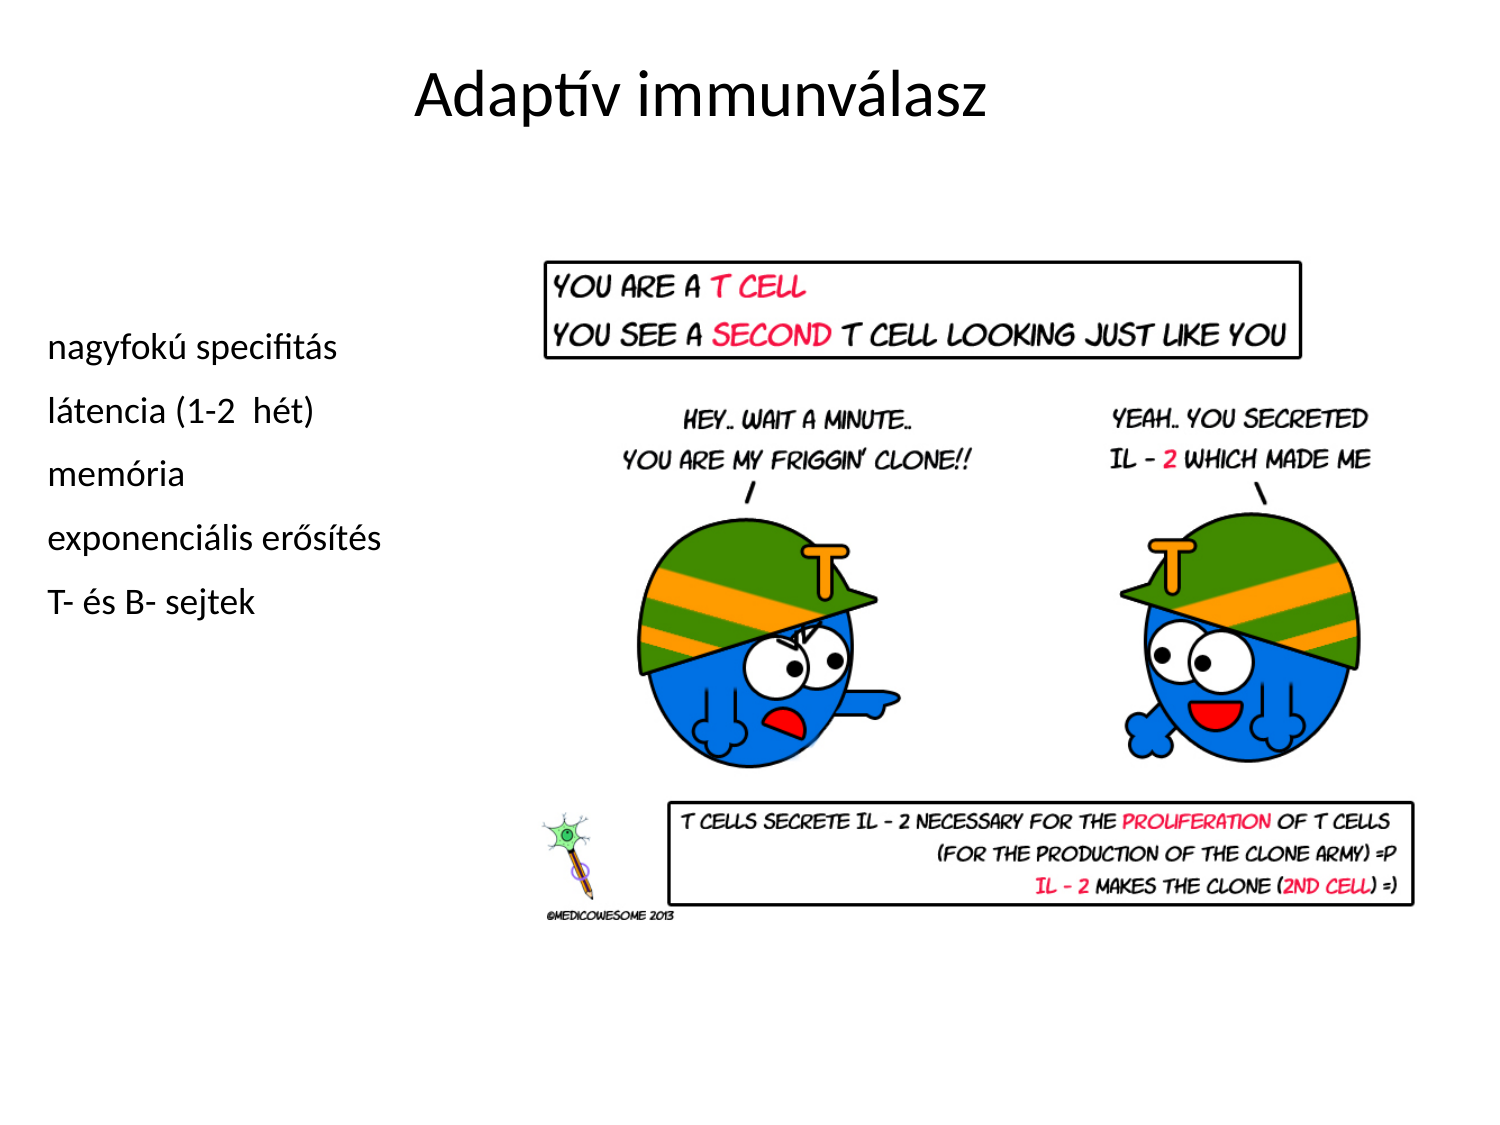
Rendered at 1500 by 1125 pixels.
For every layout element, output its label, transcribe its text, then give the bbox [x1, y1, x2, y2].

text_box nagyfokú specifitás látencia (1-2 hét) memória exponenciális erősítés T- és B- sejtek, antitestek [32, 314, 440, 675]
text_box Adaptív immunválasz [399, 42, 1003, 138]
picture [537, 255, 1436, 929]
